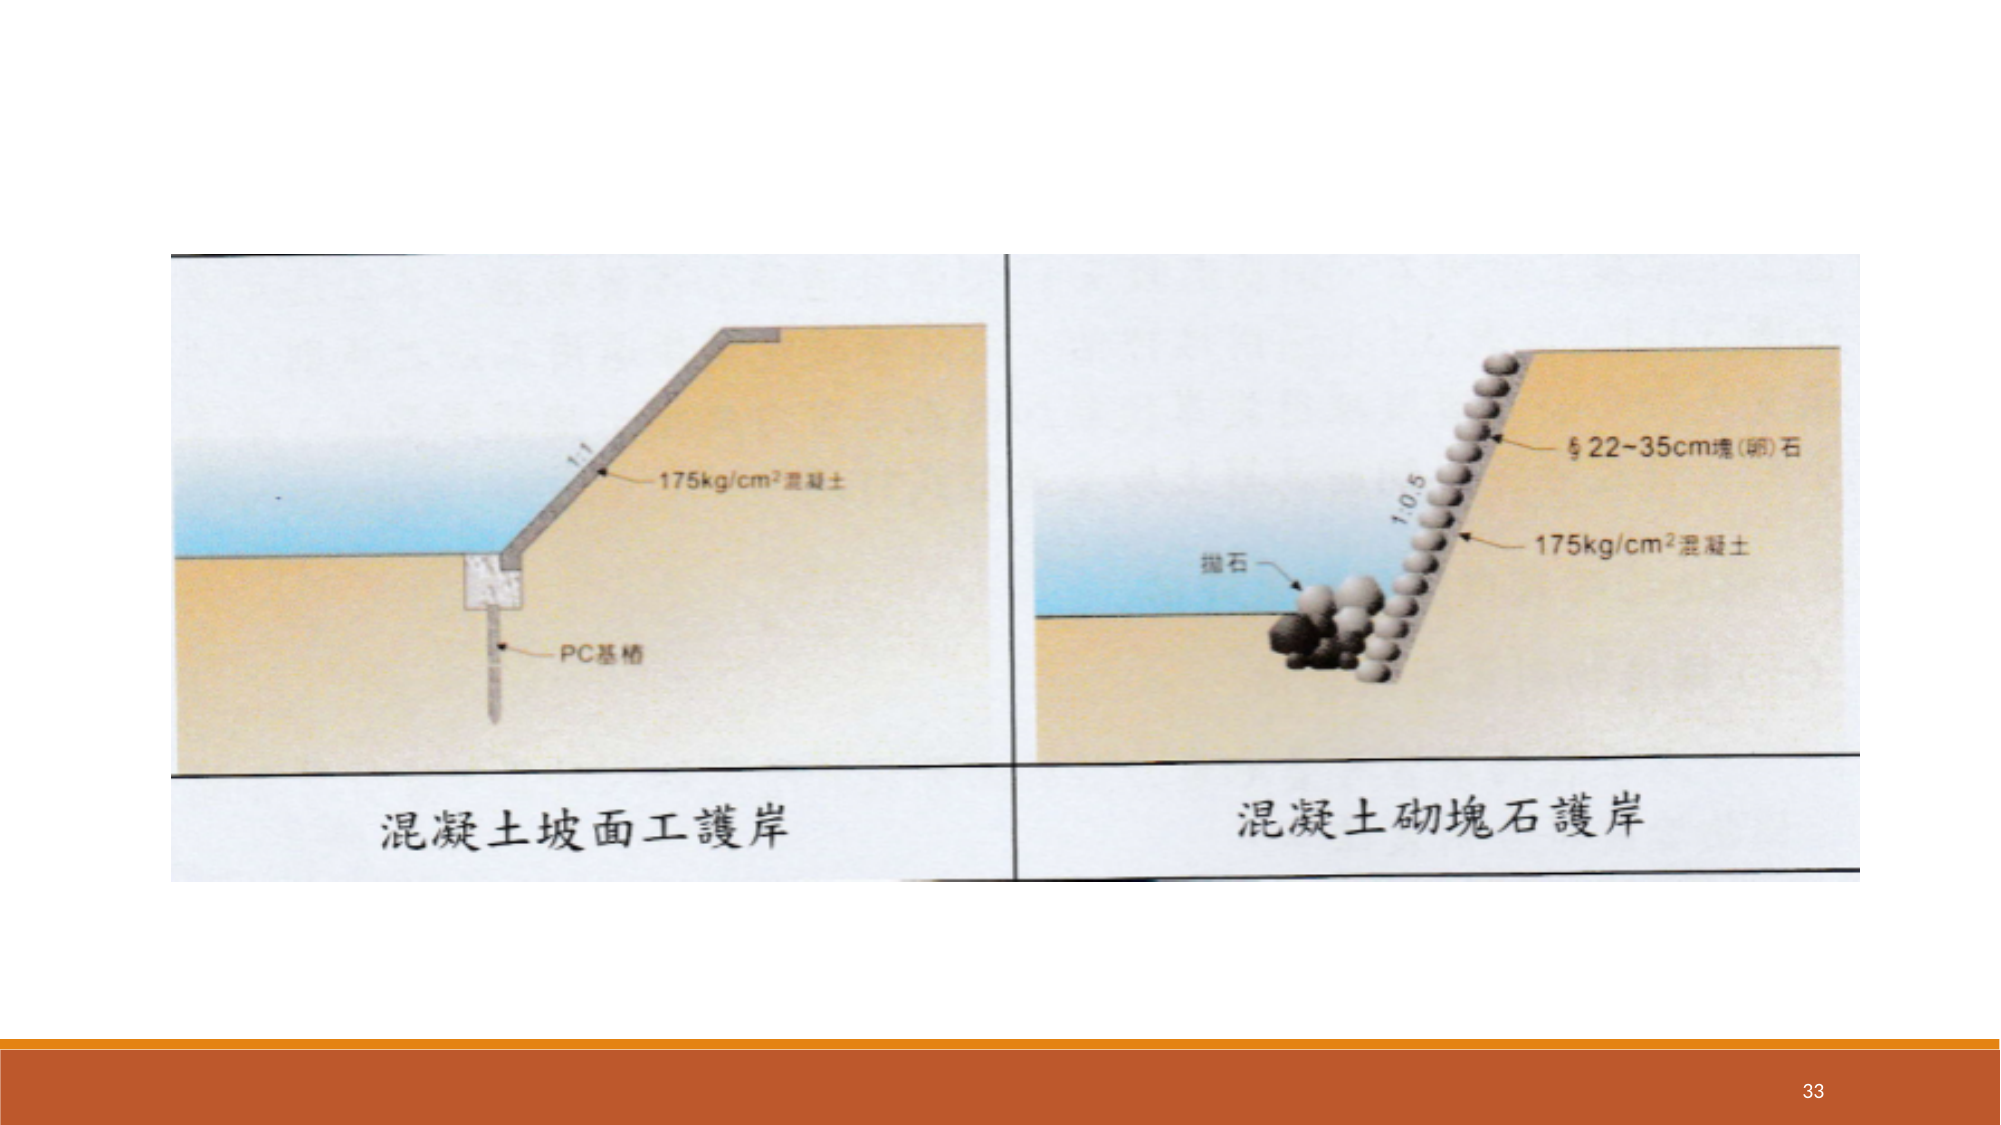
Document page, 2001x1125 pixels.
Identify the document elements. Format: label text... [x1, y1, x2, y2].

slide_number 33 [1624, 1059, 1840, 1120]
picture [170, 253, 1860, 883]
